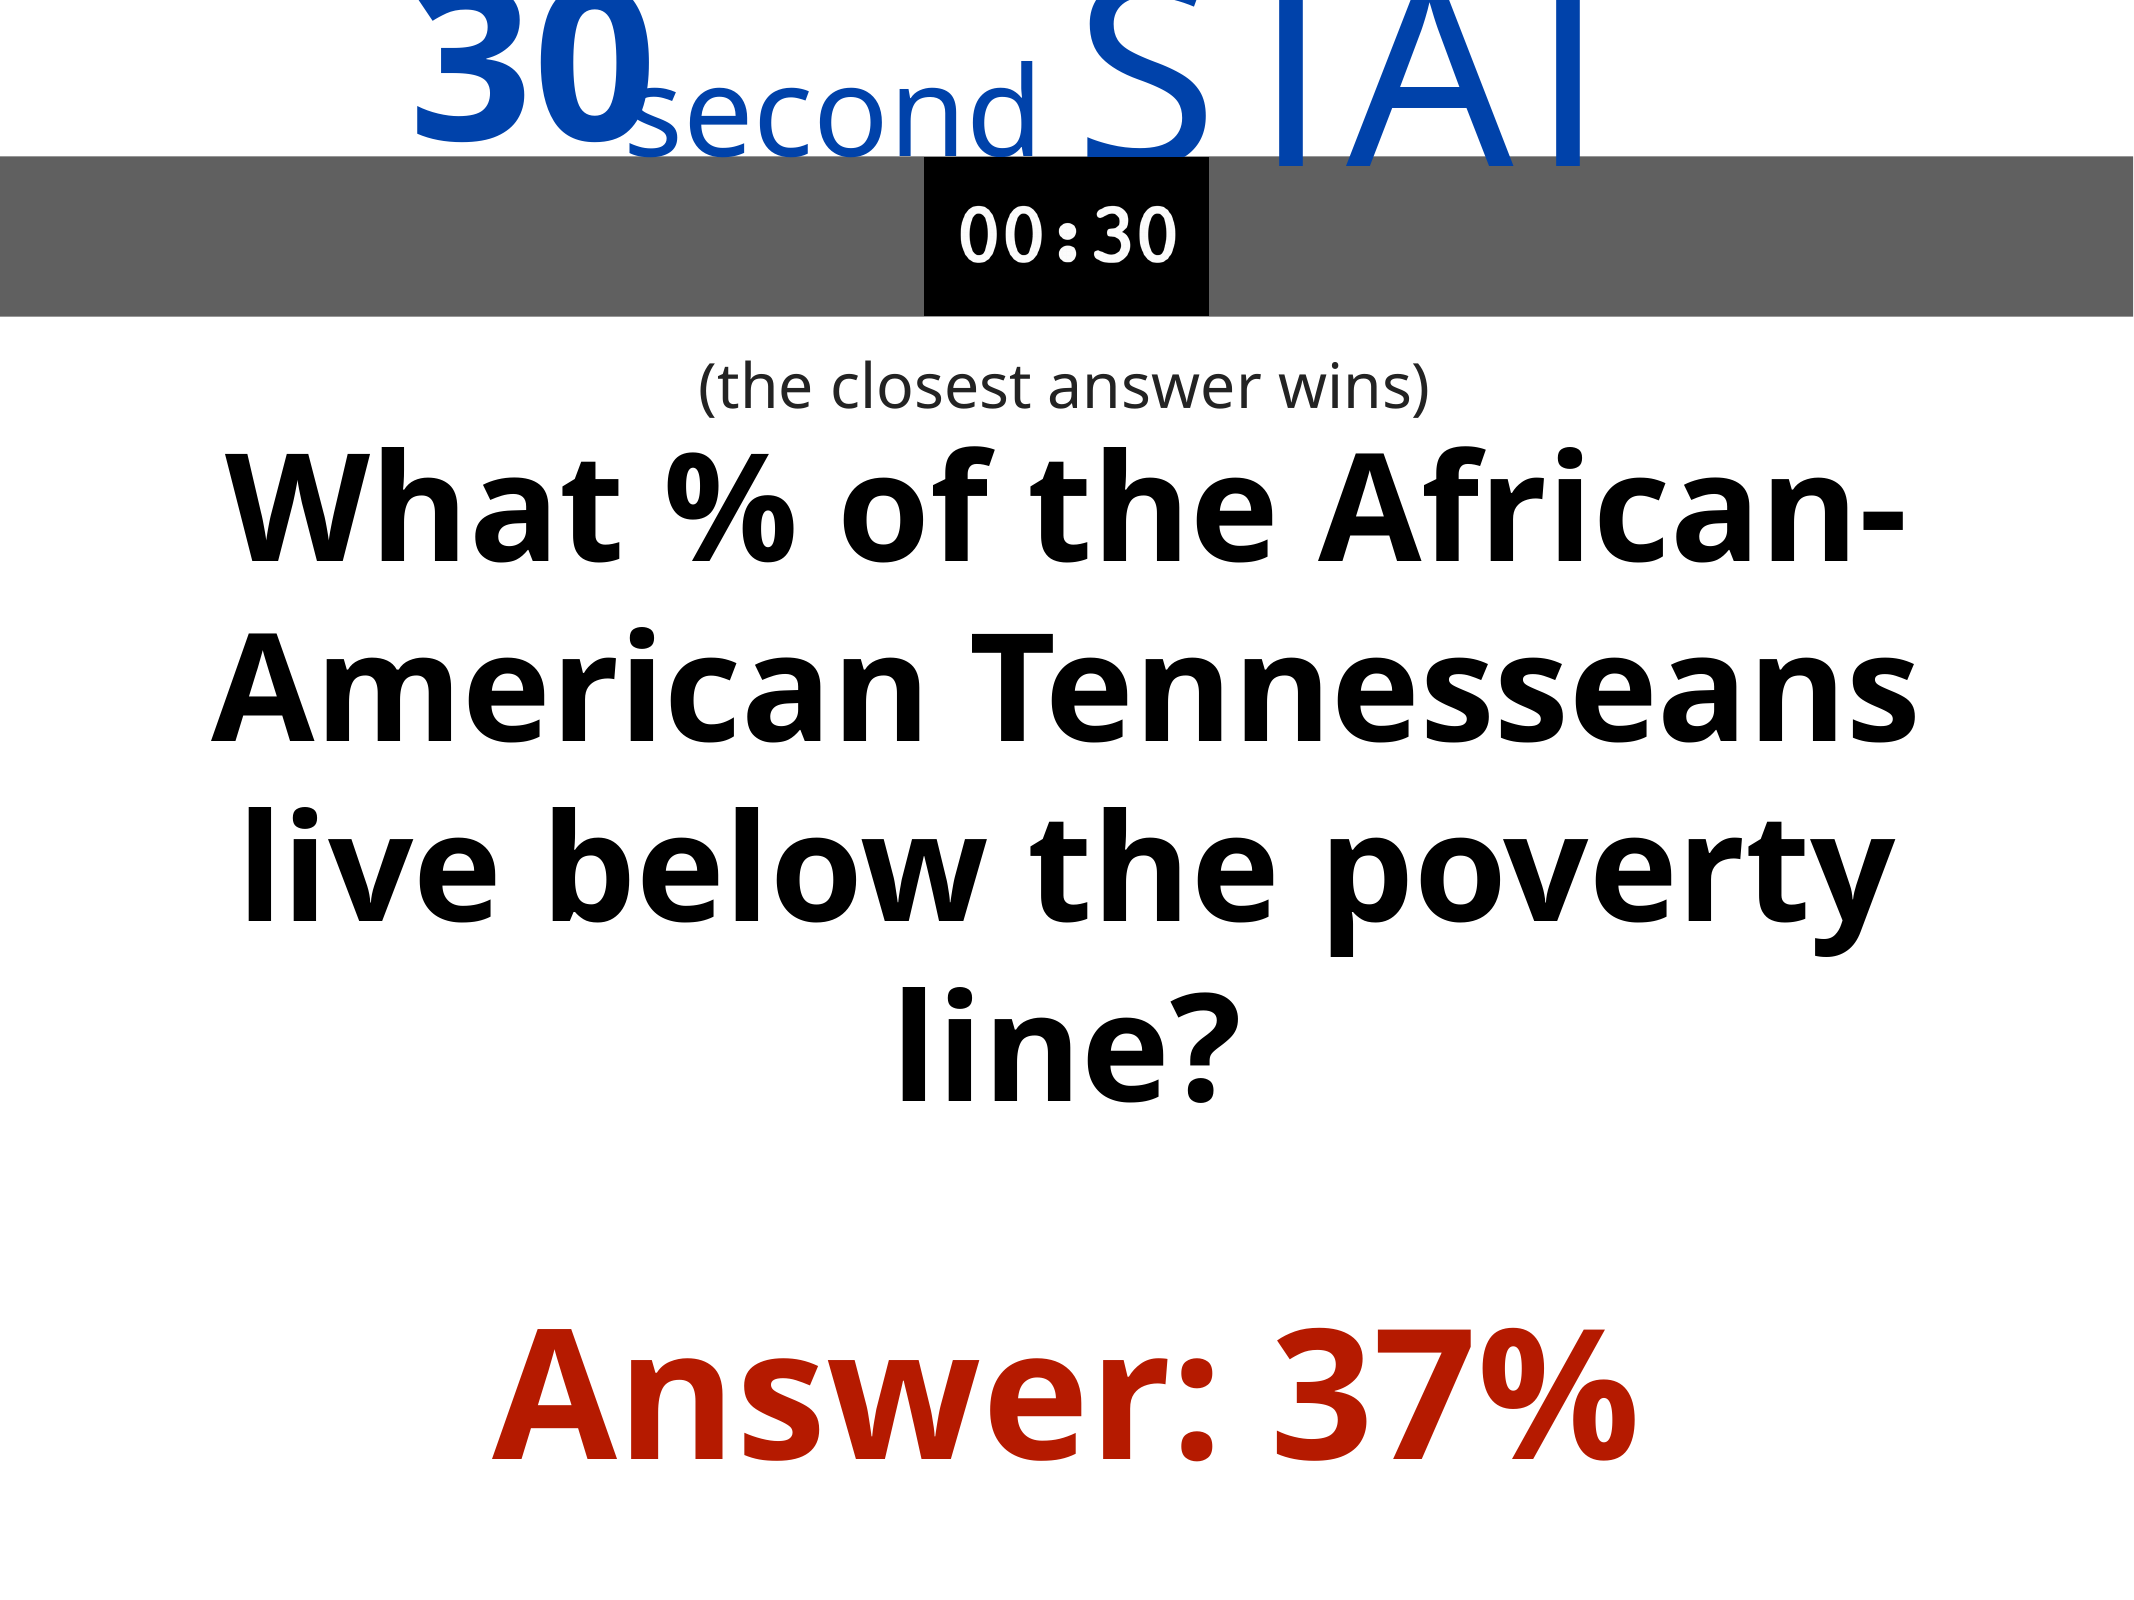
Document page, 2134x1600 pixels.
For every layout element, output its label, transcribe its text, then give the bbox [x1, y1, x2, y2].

text_box second [623, 31, 1044, 182]
text_box STAT [1074, 0, 1642, 219]
text_box (the closest answer wins) [698, 345, 1432, 421]
text_box What % of the African-American Tennesseans live below the poverty line? [60, 411, 2073, 1132]
text_box 30 [409, 0, 658, 184]
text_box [923, 155, 1210, 317]
text_box [1210, 156, 2134, 317]
text_box [0, 156, 923, 317]
text_box Answer: 37% [492, 1278, 1642, 1496]
